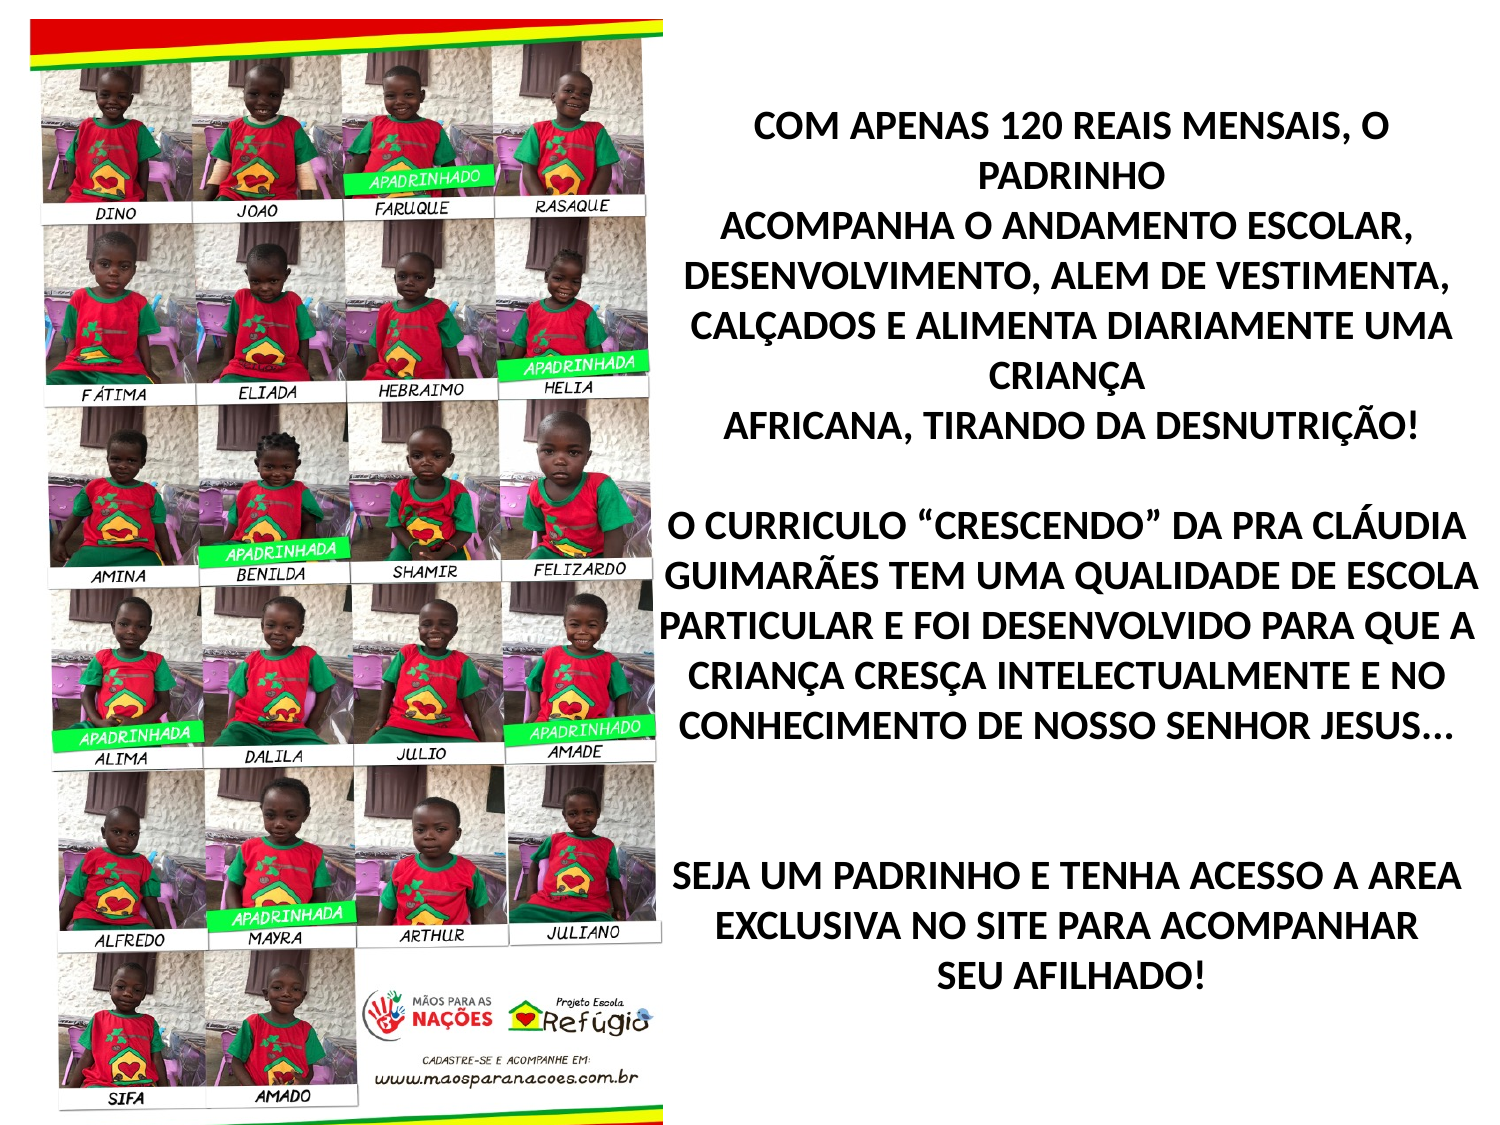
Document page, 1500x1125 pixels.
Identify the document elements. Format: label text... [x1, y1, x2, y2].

text_box COM APENAS 120 REAIS MENSAIS, O PADRINHO ACOMPANHA O ANDAMENTO ESCOLAR, DESENVOLVIMENTO, ALEM DE VESTIMENTA, CALÇADOS E ALIMENTA DIARIAMENTE UMA CRIANÇA AFRICANA, TIRANDO DA DESNUTRIÇÃO! O CURRICULO “CRESCENDO” DA PRA CLÁUDIA GUIMARÃES TEM UMA QUALIDADE DE ESCOLA PARTICULAR E FOI DESENVOLVIDO PARA QUE A CRIANÇA CRESÇA INTELECTUALMENTE E NO CONHECIMENTO DE NOSSO SENHOR JESUS... SEJA UM PADRINHO E TENHA ACESSO A AREA EXCLUSIVA NO SITE PARA ACOMPANHAR SEU AFILHADO! [668, 90, 1500, 1056]
picture [29, 18, 663, 1125]
